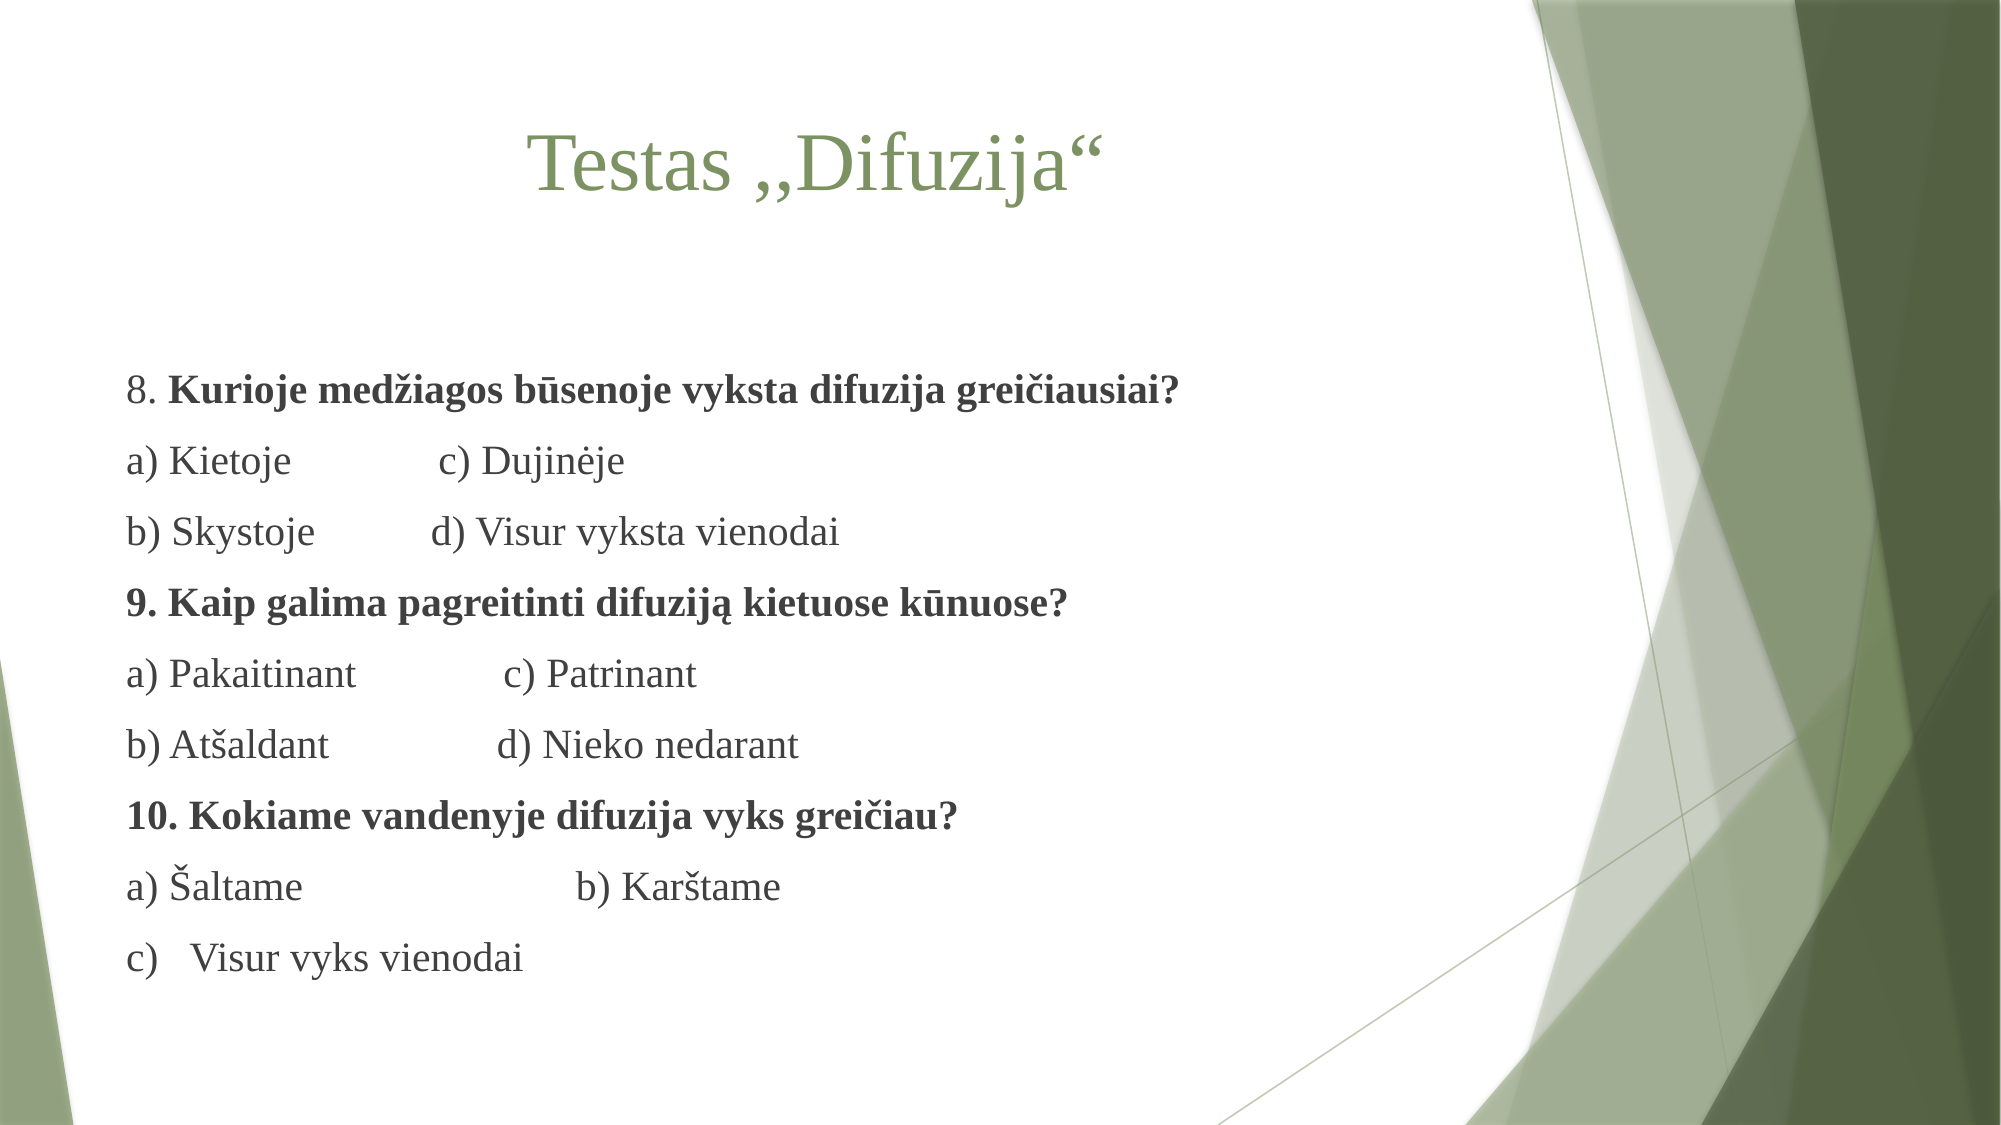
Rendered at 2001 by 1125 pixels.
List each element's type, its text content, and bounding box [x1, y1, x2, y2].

list 8. Kurioje medžiagos būsenoje vyksta difuzija greičiausiai? a) Kietoje c) Dujinėje b) Skystoje d) Visur vyksta vienodai 9. Kaip galima pagreitinti difuziją kietuose kūnuose? a) Pakaitinant c) Patrinant b) Atšaldant d) Nieko nedarant 10. Kokiame vandenyje difuzija vyks greičiau? a) Šaltame b) Karštame c) Visur vyks vienodai [111, 354, 1522, 992]
title Testas ,,Difuzija“ [111, 99, 1522, 317]
